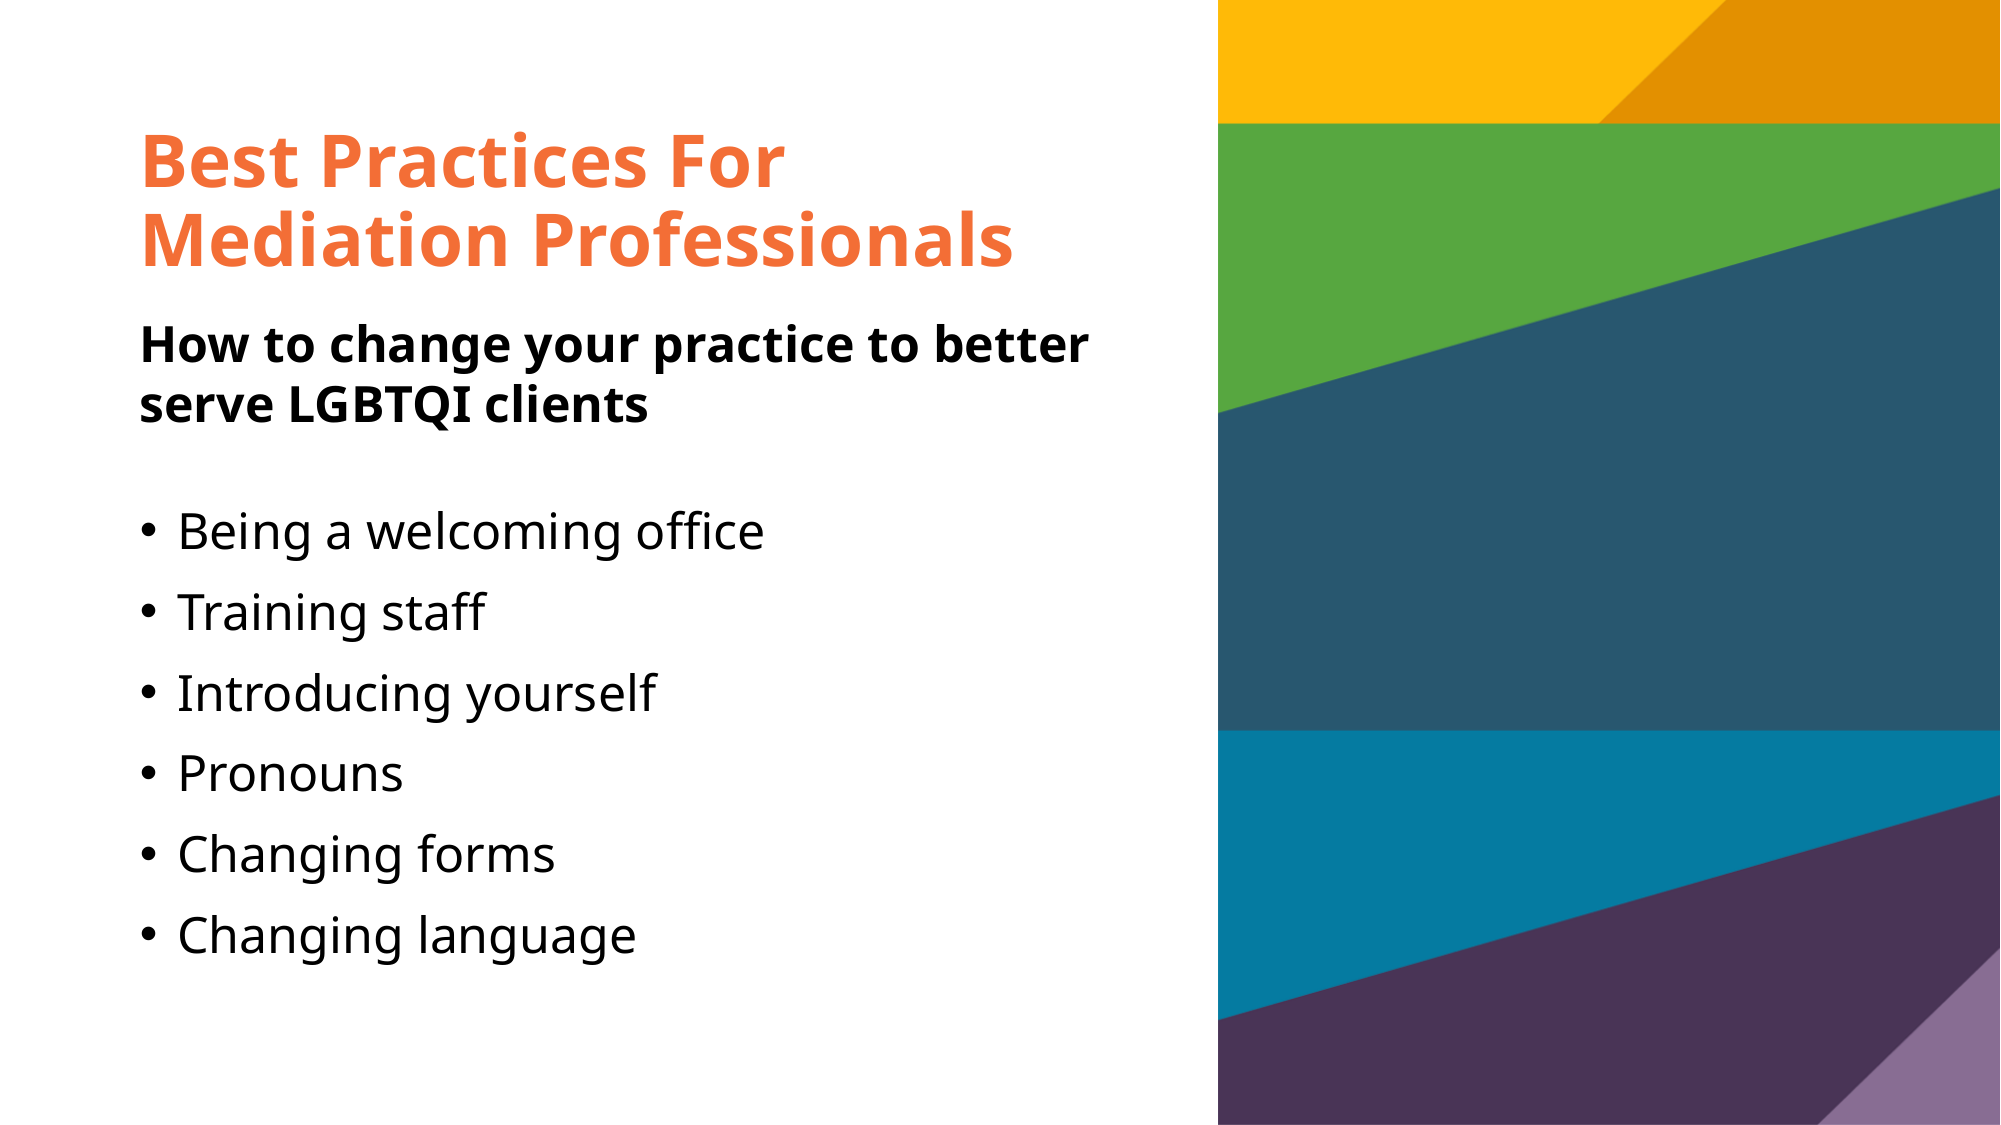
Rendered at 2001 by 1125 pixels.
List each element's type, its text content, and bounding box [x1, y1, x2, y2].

picture [1218, 0, 2000, 730]
picture [1218, 796, 2000, 1125]
list How to change your practice to better serve LGBTQI clients Being a welcoming office Training staff Introducing yourself Pronouns Changing forms Changing language [125, 305, 1188, 1042]
title Best Practices For Mediation Professionals [125, 117, 1188, 270]
